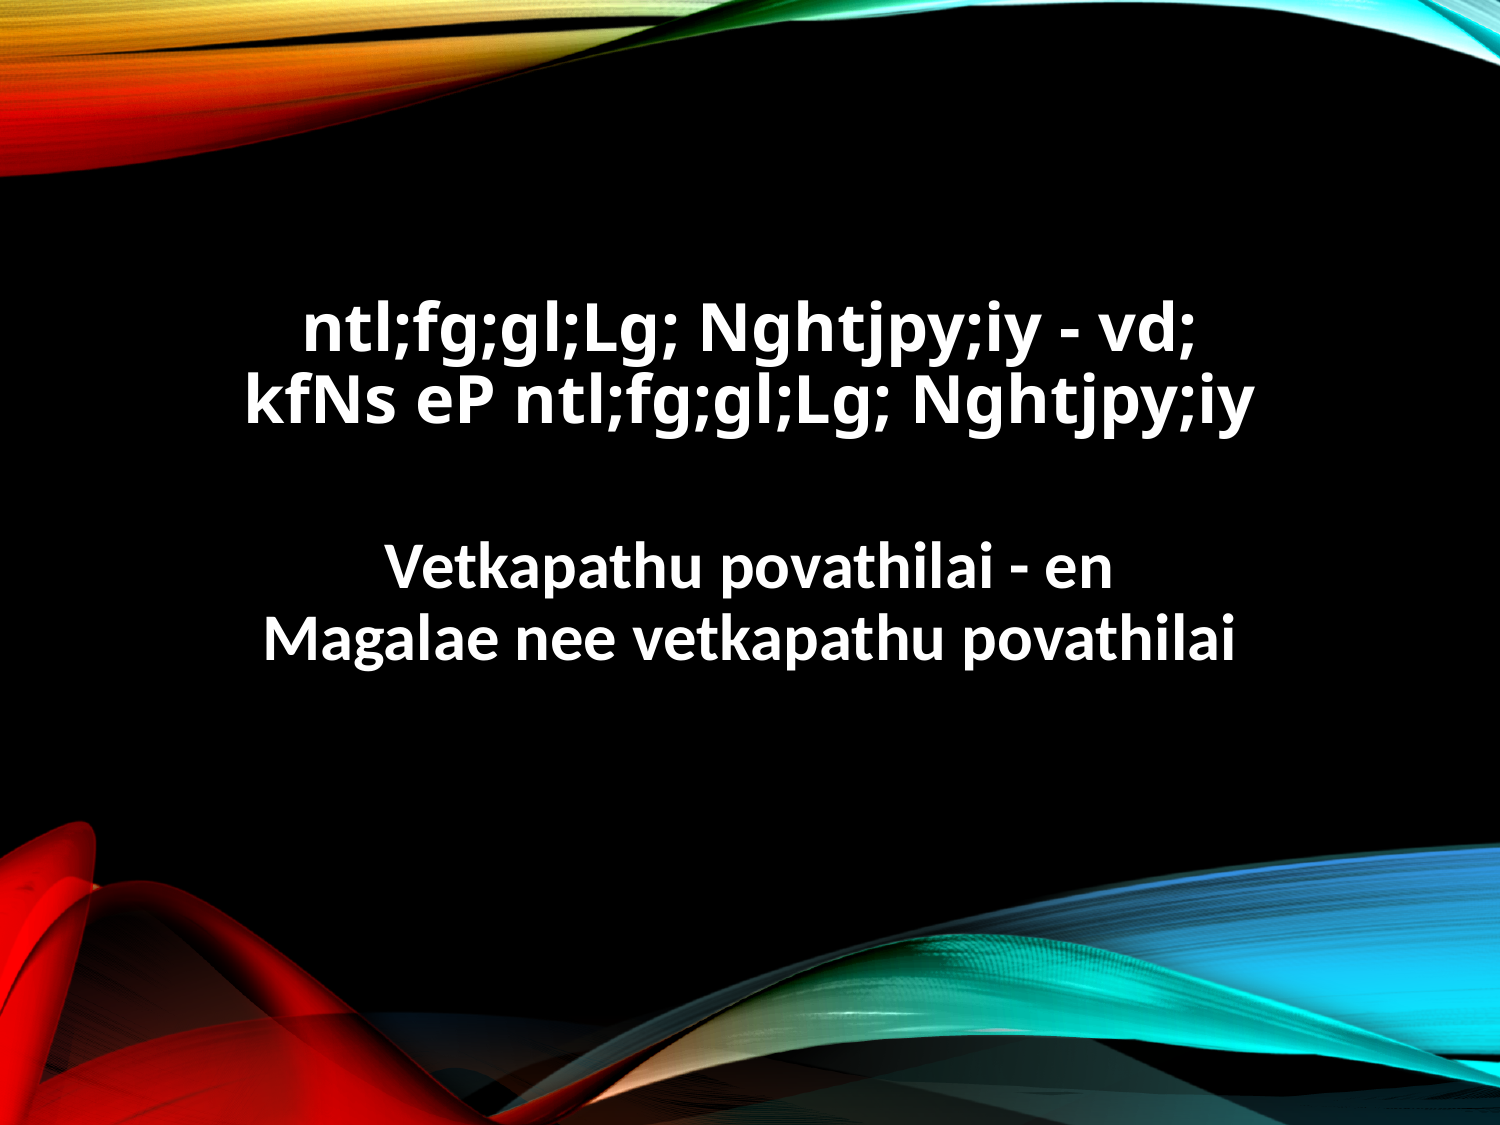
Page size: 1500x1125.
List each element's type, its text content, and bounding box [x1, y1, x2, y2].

subtitle ntl;fg;gl;Lg; Nghtjpy;iy - vd; kfNs eP ntl;fg;gl;Lg; Nghtjpy;iy Vetkapathu povathilai - en Magalae nee vetkapathu povathilai [0, 0, 1500, 1125]
